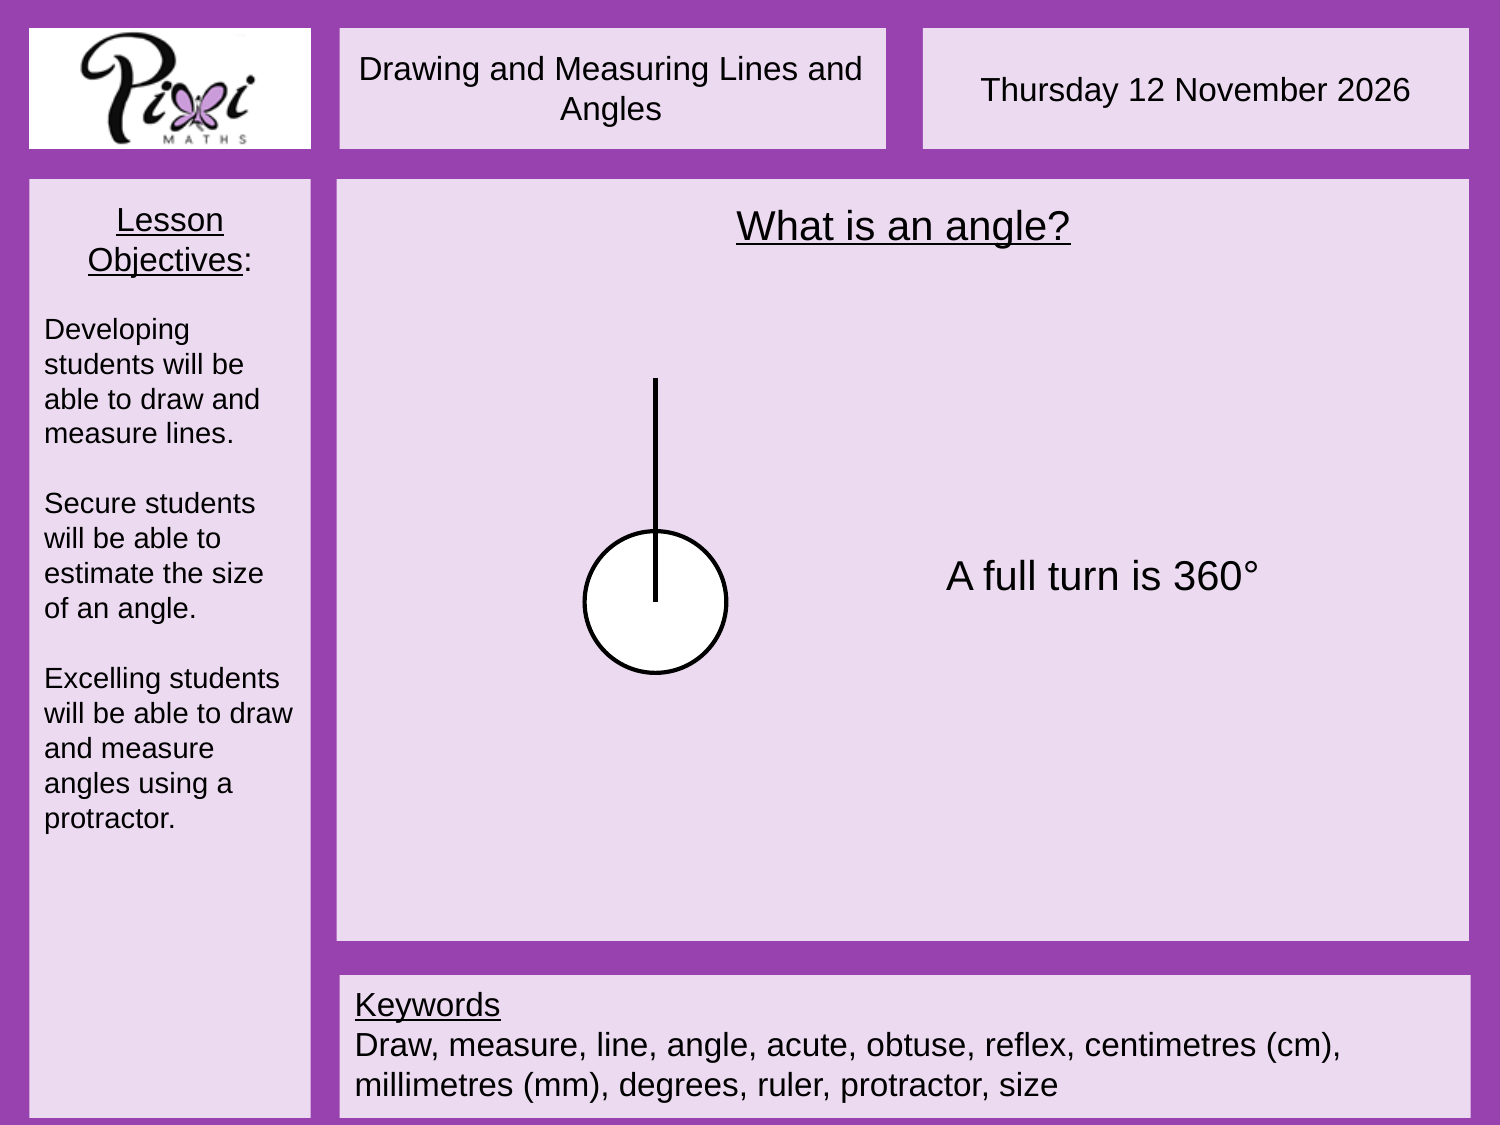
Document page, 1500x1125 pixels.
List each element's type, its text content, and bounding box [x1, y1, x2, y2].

text_box What is an angle? [348, 191, 1459, 257]
text_box [582, 529, 729, 675]
text_box A full turn is 360° [931, 541, 1275, 607]
picture [0, 0, 1500, 1125]
